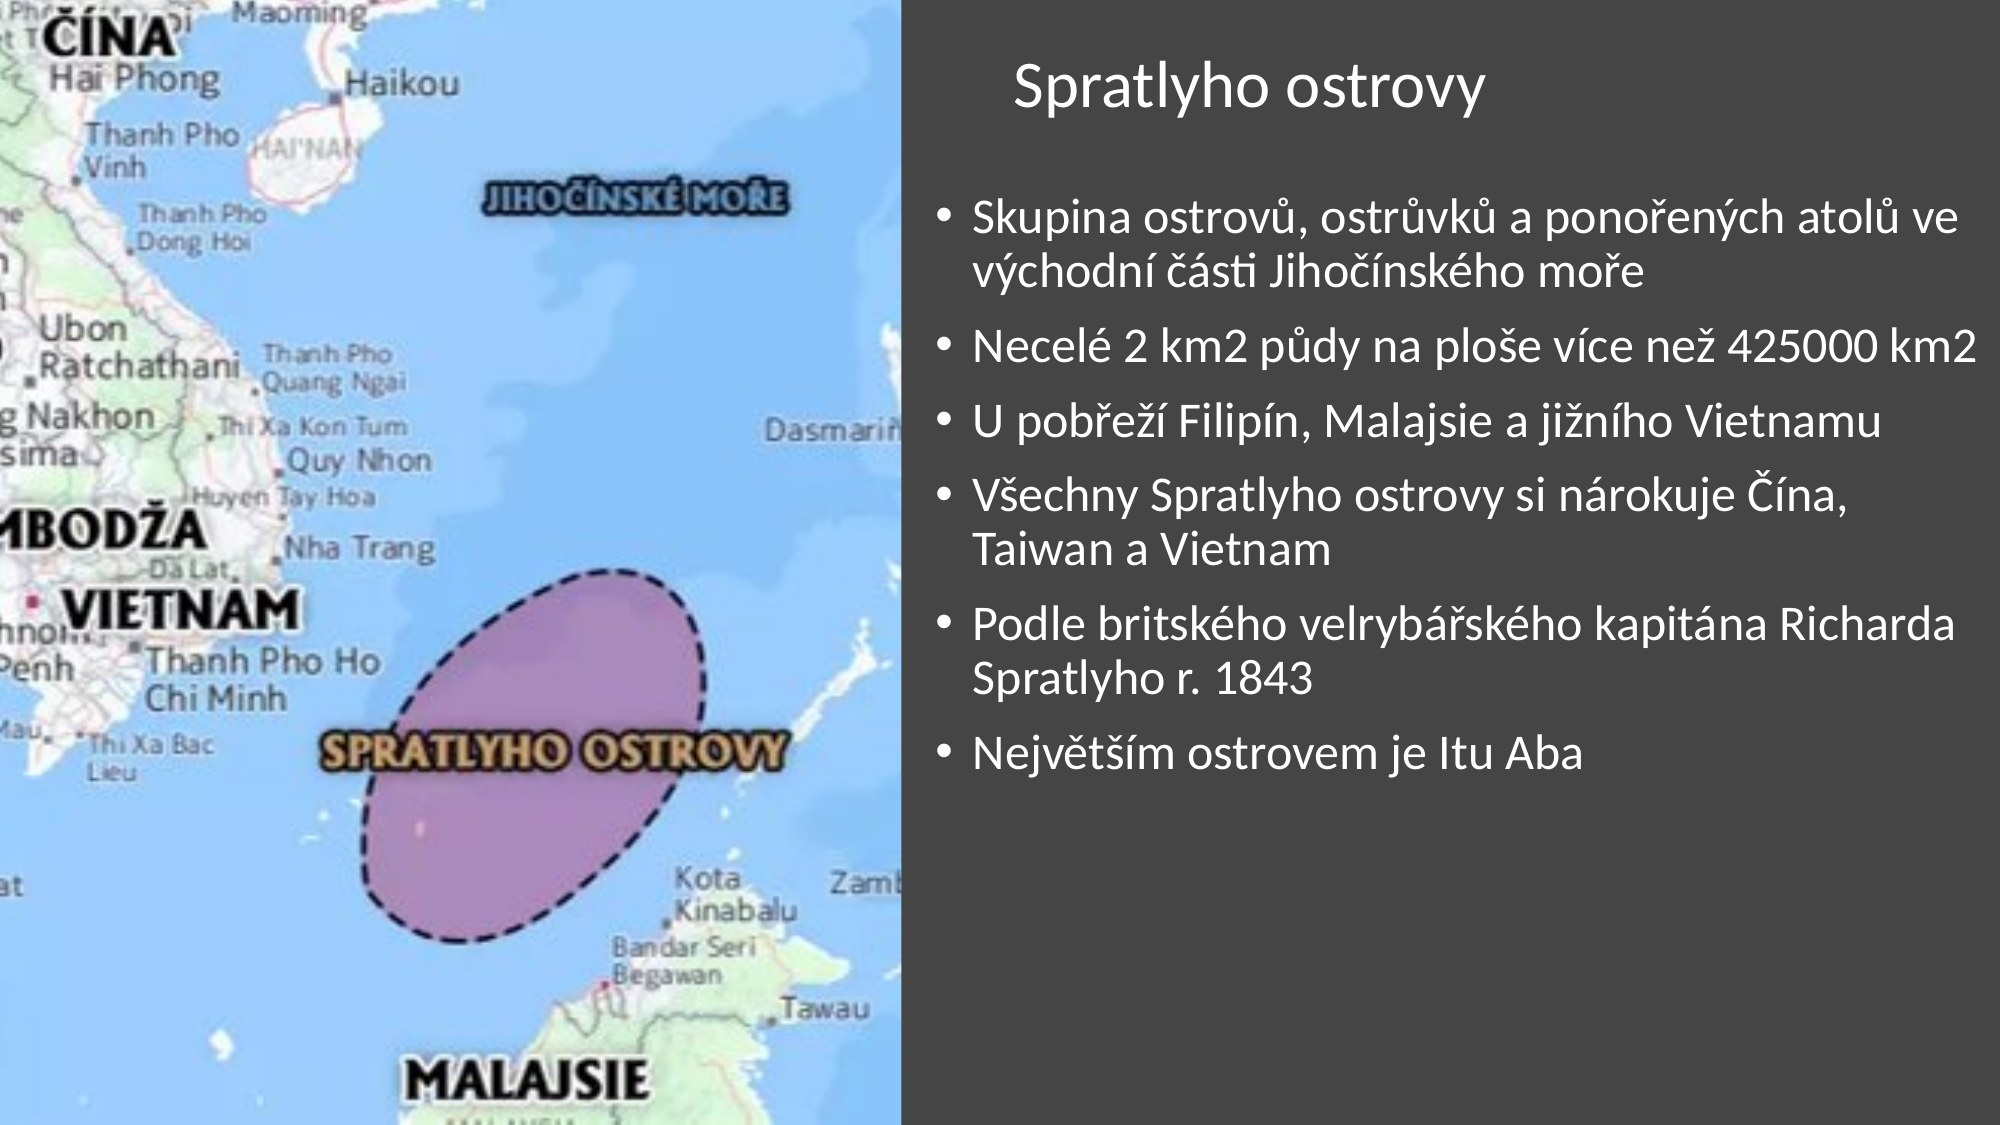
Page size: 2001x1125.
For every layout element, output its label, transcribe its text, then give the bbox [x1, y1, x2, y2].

picture [0, 0, 902, 1125]
title Spratlyho ostrovy [998, 0, 1845, 182]
list Skupina ostrovů, ostrůvků a ponořených atolů ve východní části Jihočínského moře Necelé 2 km2 půdy na ploše více než 425000 km2 U pobřeží Filipín, Malajsie a jižního Vietnamu Všechny Spratlyho ostrovy si nárokuje Čína, Taiwan a Vietnam Podle britského velrybářského kapitána Richarda Spratlyho r. 1843 Největším ostrovem je Itu Aba [920, 182, 2000, 1073]
